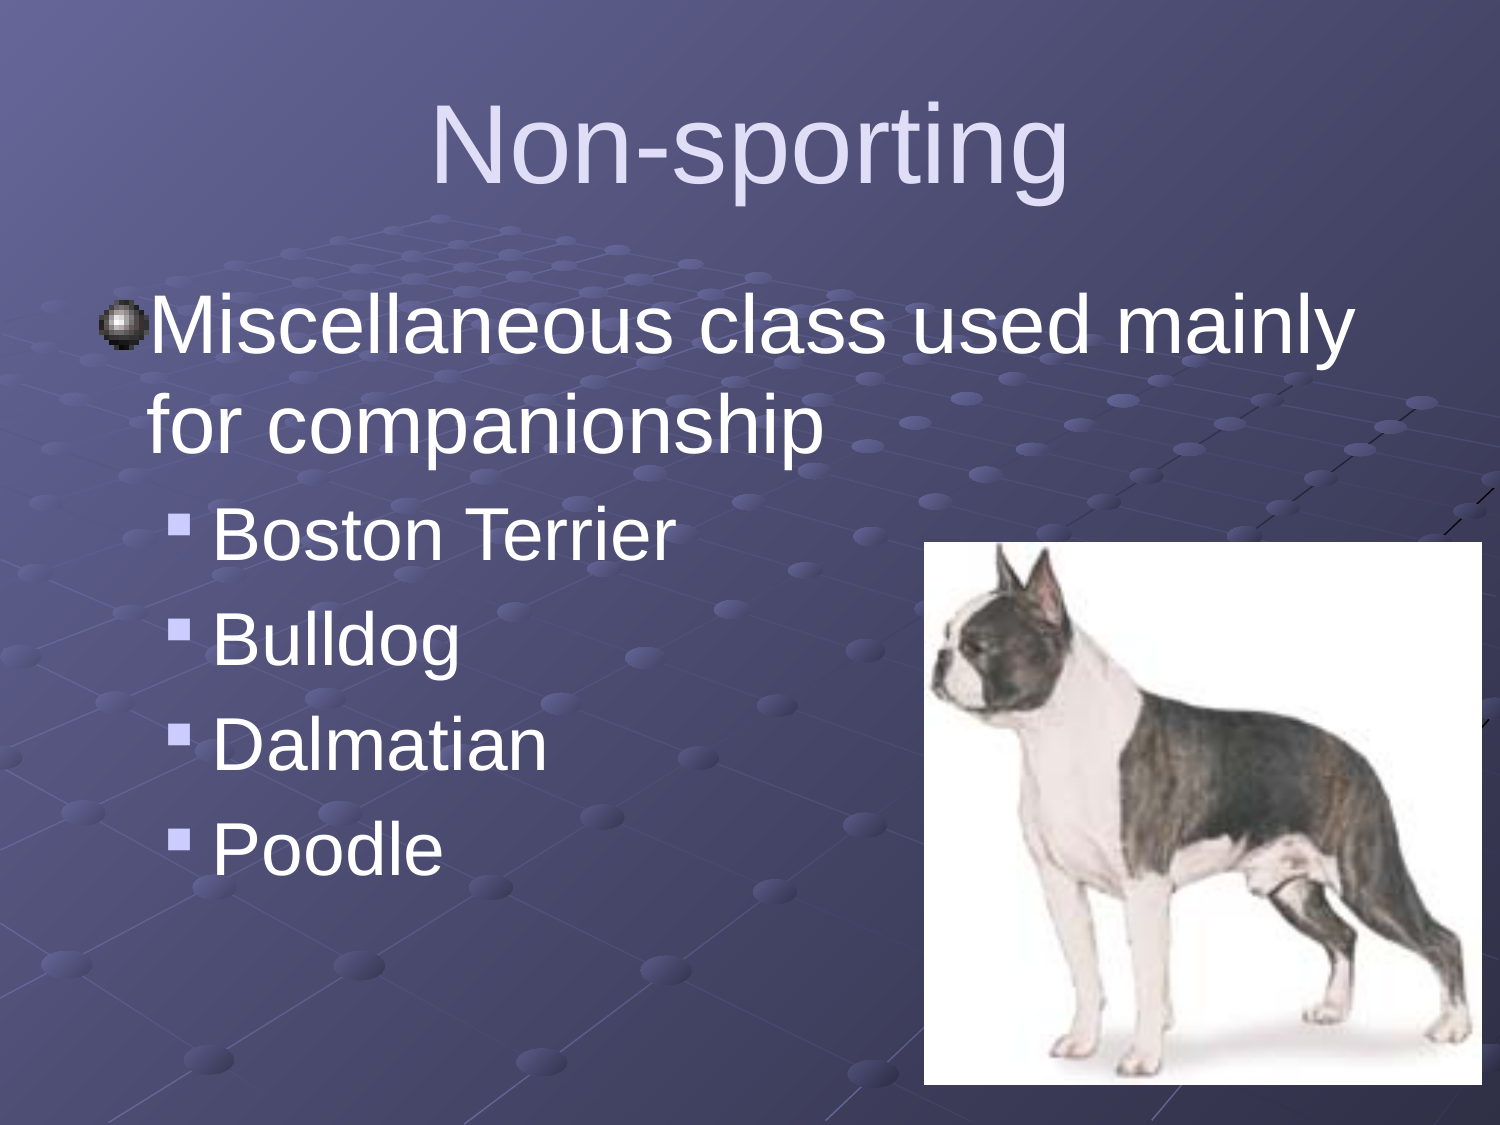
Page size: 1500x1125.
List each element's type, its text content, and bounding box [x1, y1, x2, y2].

list Miscellaneous class used mainly for companionship Boston Terrier Bulldog Dalmatian Poodle [75, 262, 1425, 1007]
title Non-sporting [75, 45, 1425, 233]
picture [924, 542, 1482, 1085]
picture [90, 290, 149, 350]
